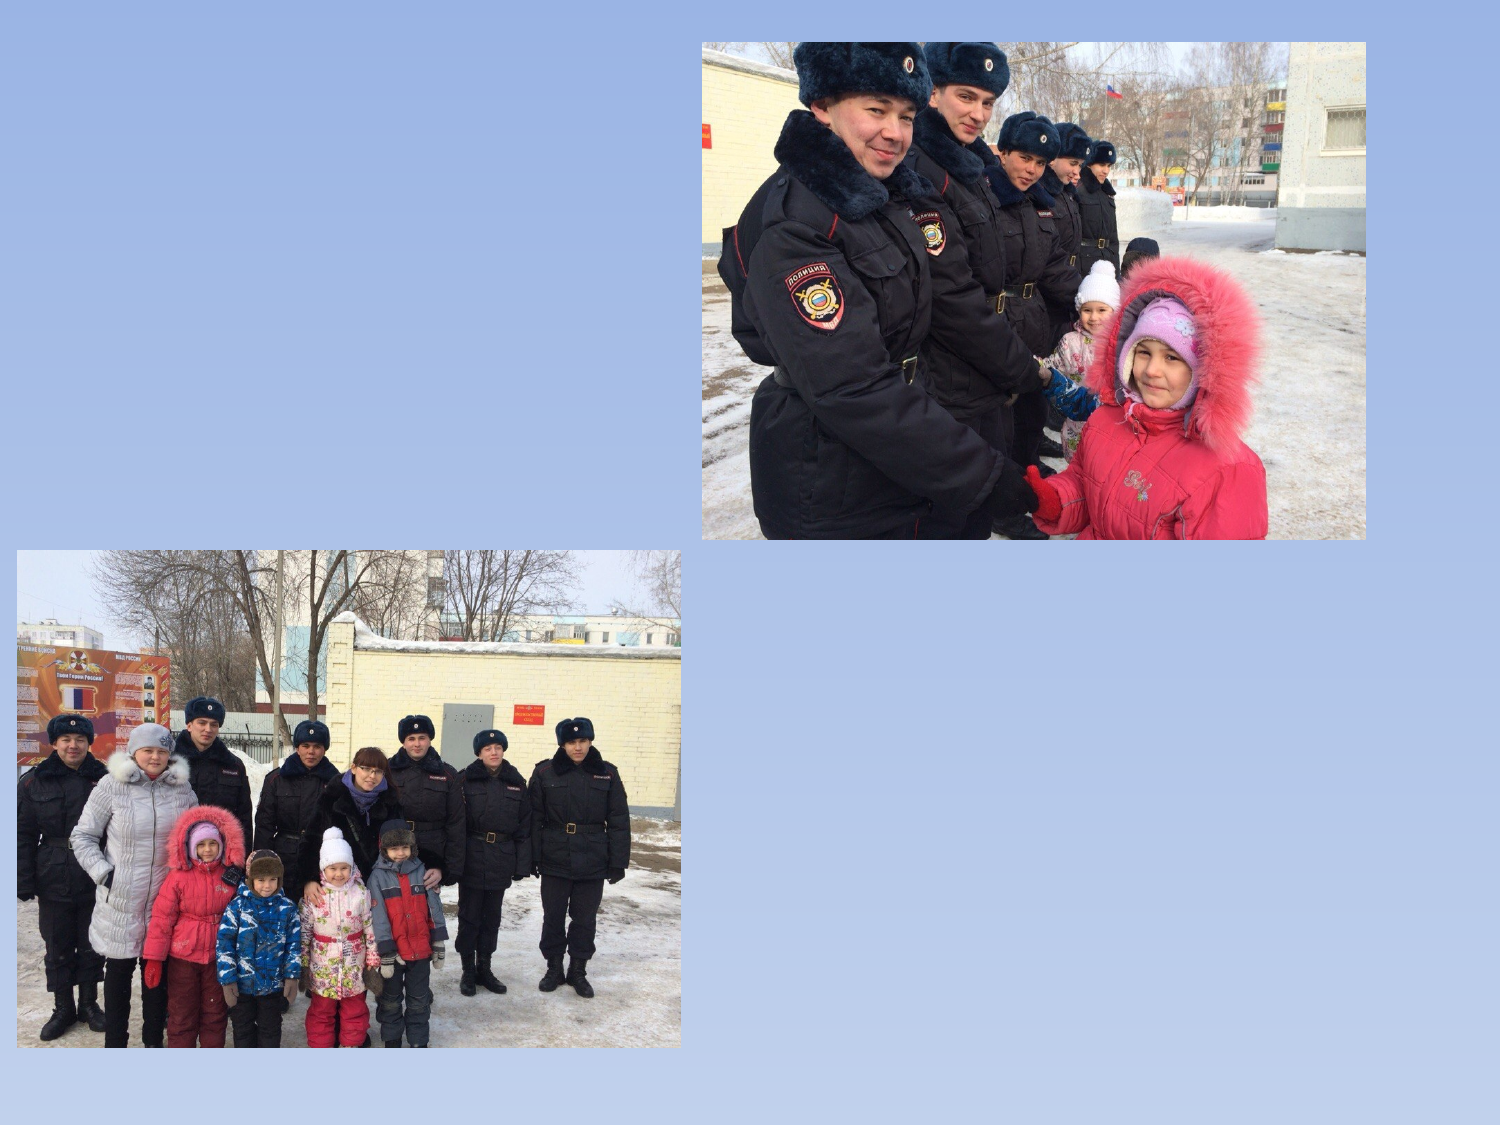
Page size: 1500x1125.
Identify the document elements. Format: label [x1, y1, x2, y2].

list [702, 42, 1366, 540]
list [17, 550, 681, 1048]
